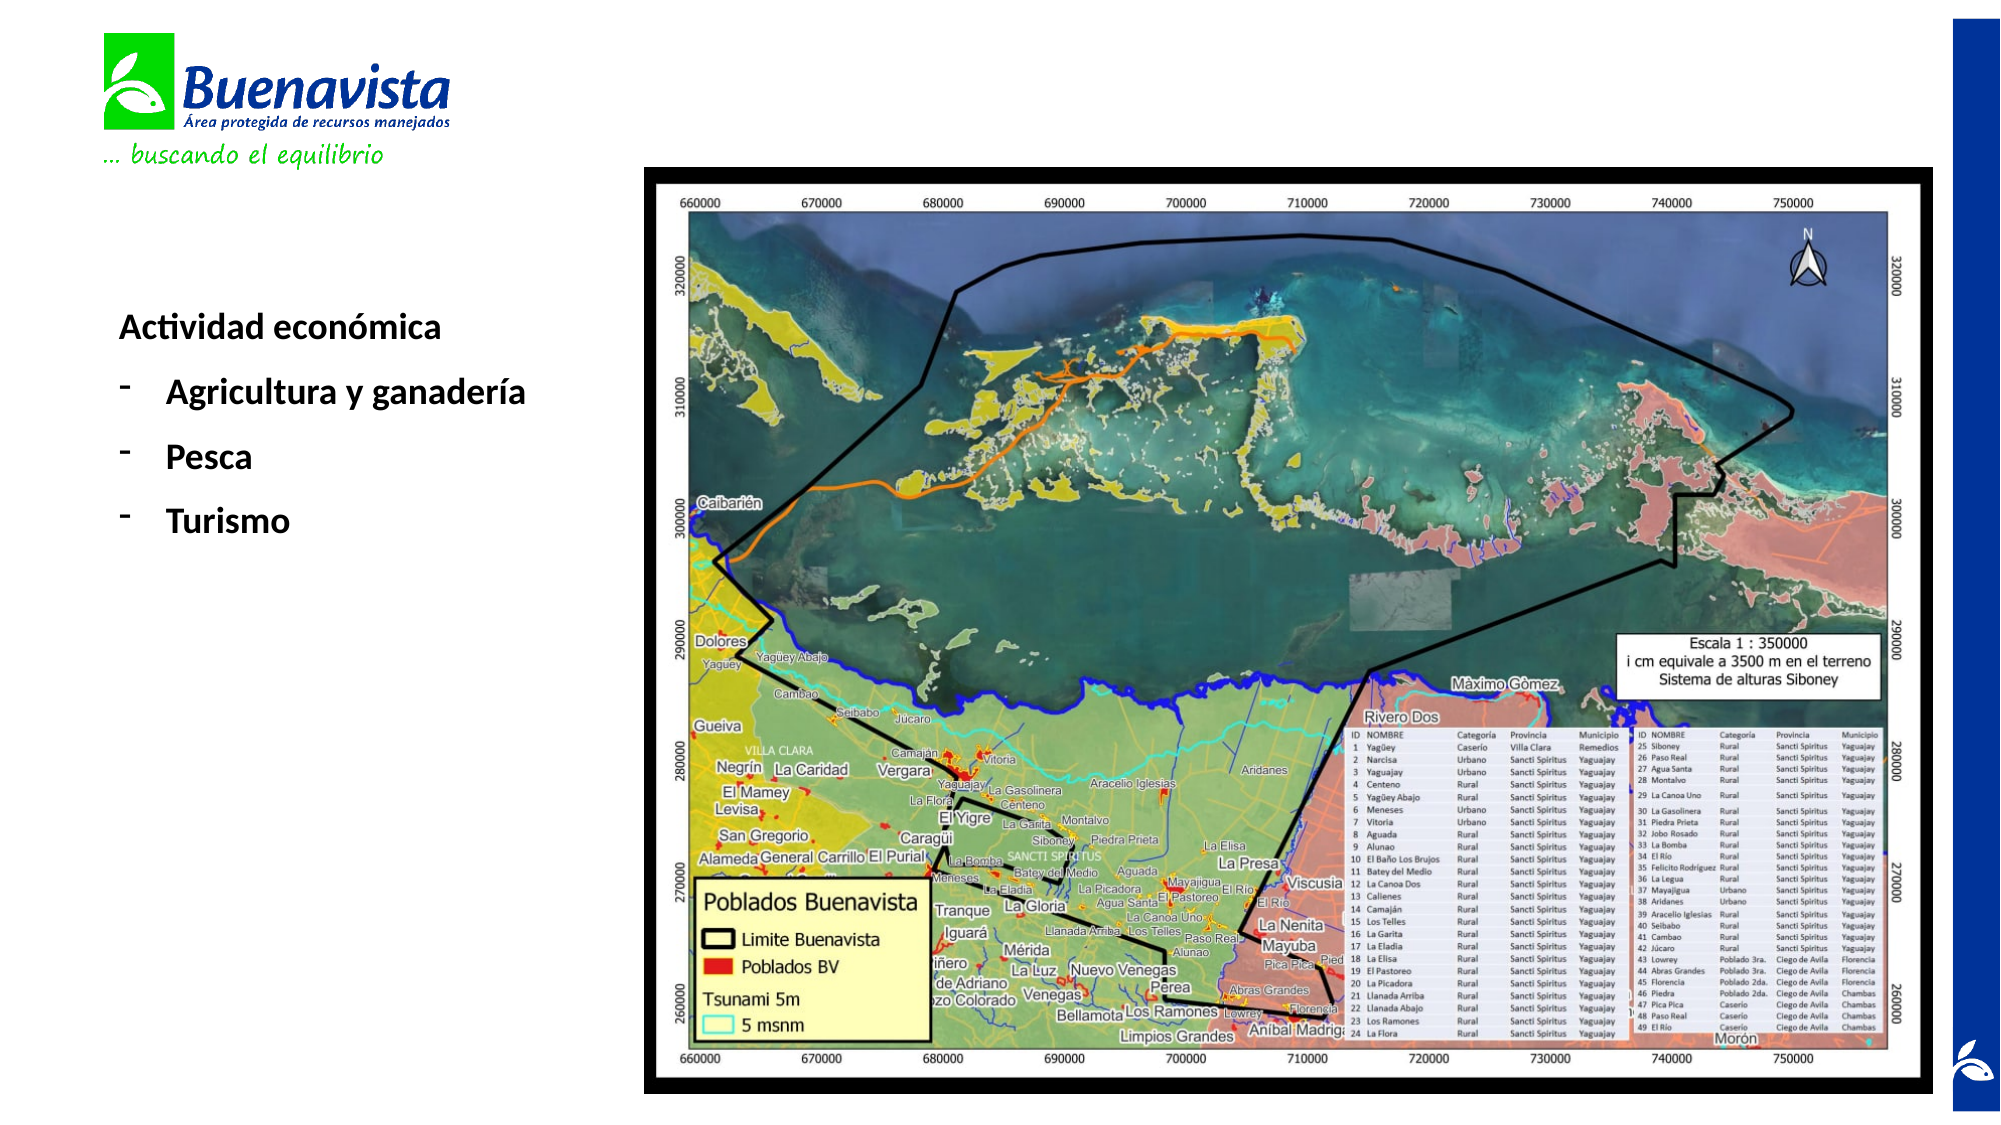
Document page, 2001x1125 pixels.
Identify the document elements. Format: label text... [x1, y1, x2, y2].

text_box Actividad económica Agricultura y ganadería Pesca Turismo [104, 291, 559, 549]
picture [644, 0, 2000, 1125]
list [104, 33, 450, 170]
